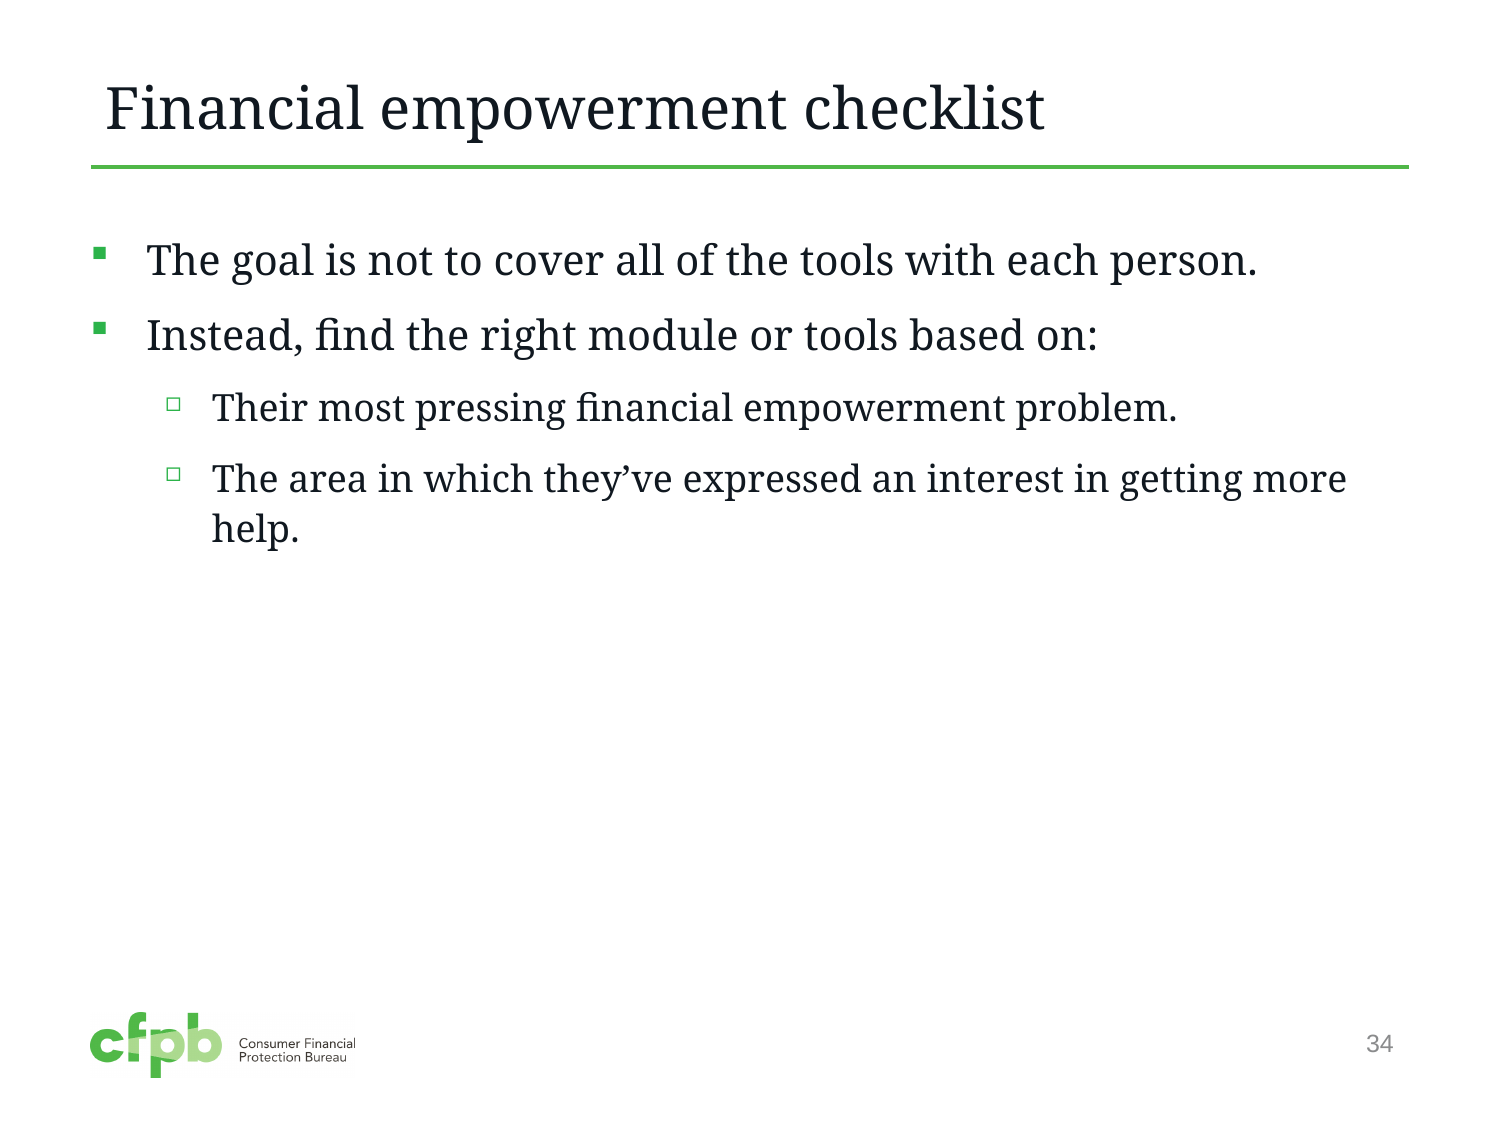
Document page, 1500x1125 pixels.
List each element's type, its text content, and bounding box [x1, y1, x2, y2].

footer 34 [934, 1012, 1410, 1073]
title Financial empowerment checklist [90, 45, 1410, 167]
list The goal is not to cover all of the tools with each person. Instead, find the right module or tools based on: Their most pressing financial empowerment problem. The area in which they’ve expressed an interest in getting more help. [75, 221, 1410, 965]
picture [90, 1012, 355, 1078]
